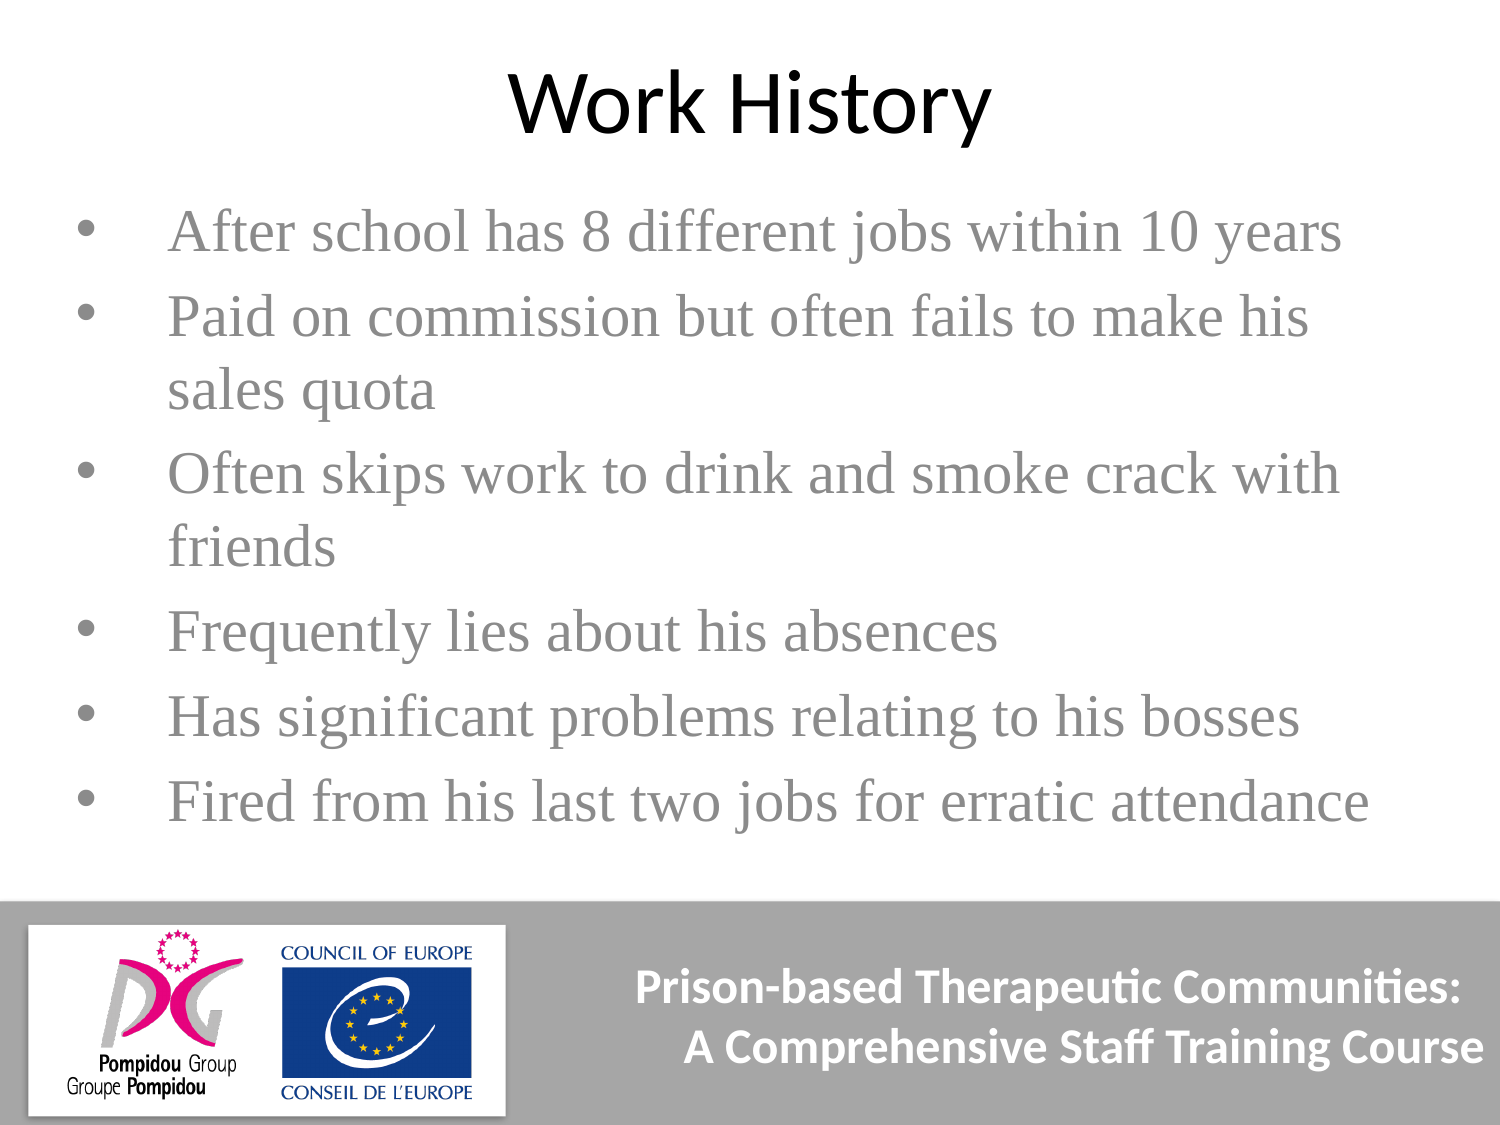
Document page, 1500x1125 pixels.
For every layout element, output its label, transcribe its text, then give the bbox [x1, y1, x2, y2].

title Work History [112, 28, 1388, 166]
subtitle After school has 8 different jobs within 10 years Paid on commission but often fails to make his sales quota Often skips work to drink and smoke crack with friends Frequently lies about his absences Has significant problems relating to his bosses Fired from his last two jobs for erratic attendance [60, 183, 1433, 844]
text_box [0, 901, 1500, 1125]
